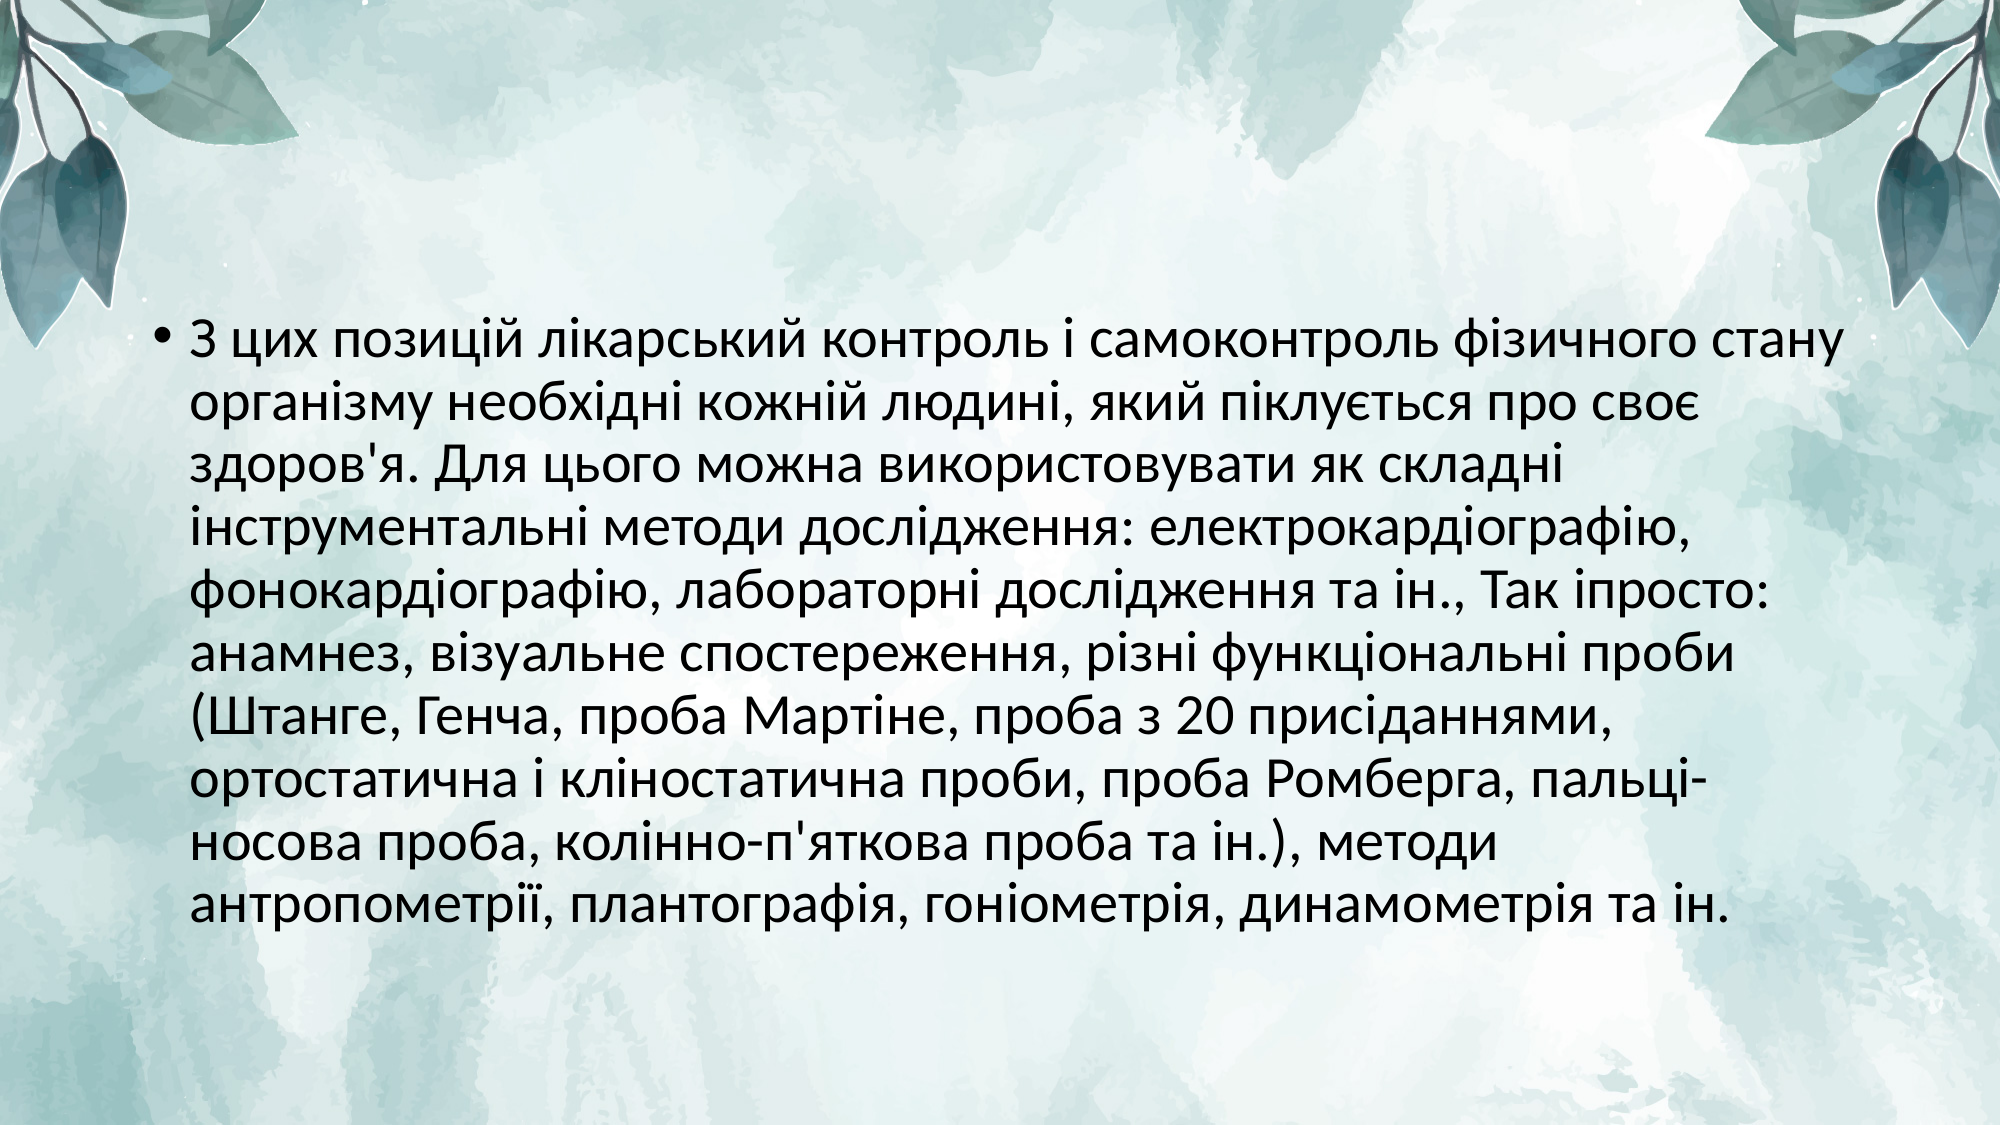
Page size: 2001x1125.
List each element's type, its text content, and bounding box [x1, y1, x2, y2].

list З цих позицій лікарський контроль і самоконтроль фізичного стану організму необхідні кожній людині, який піклується про своє здоров'я. Для цього можна використовувати як складні інструментальні методи дослідження: електрокардіографію, фонокардіографію, лабораторні дослідження та ін., Так іпросто: анамнез, візуальне спостереження, різні функціональні проби (Штанге, Генча, проба Мартіне, проба з 20 присіданнями, ортостатична і кліностатична проби, проба Ромберга, пальці-носова проба, колінно-п'яткова проба та ін.), методи антропометрії, плантографія, гоніометрія, динамометрія та ін. [137, 299, 1863, 1014]
picture [0, 0, 2000, 1125]
